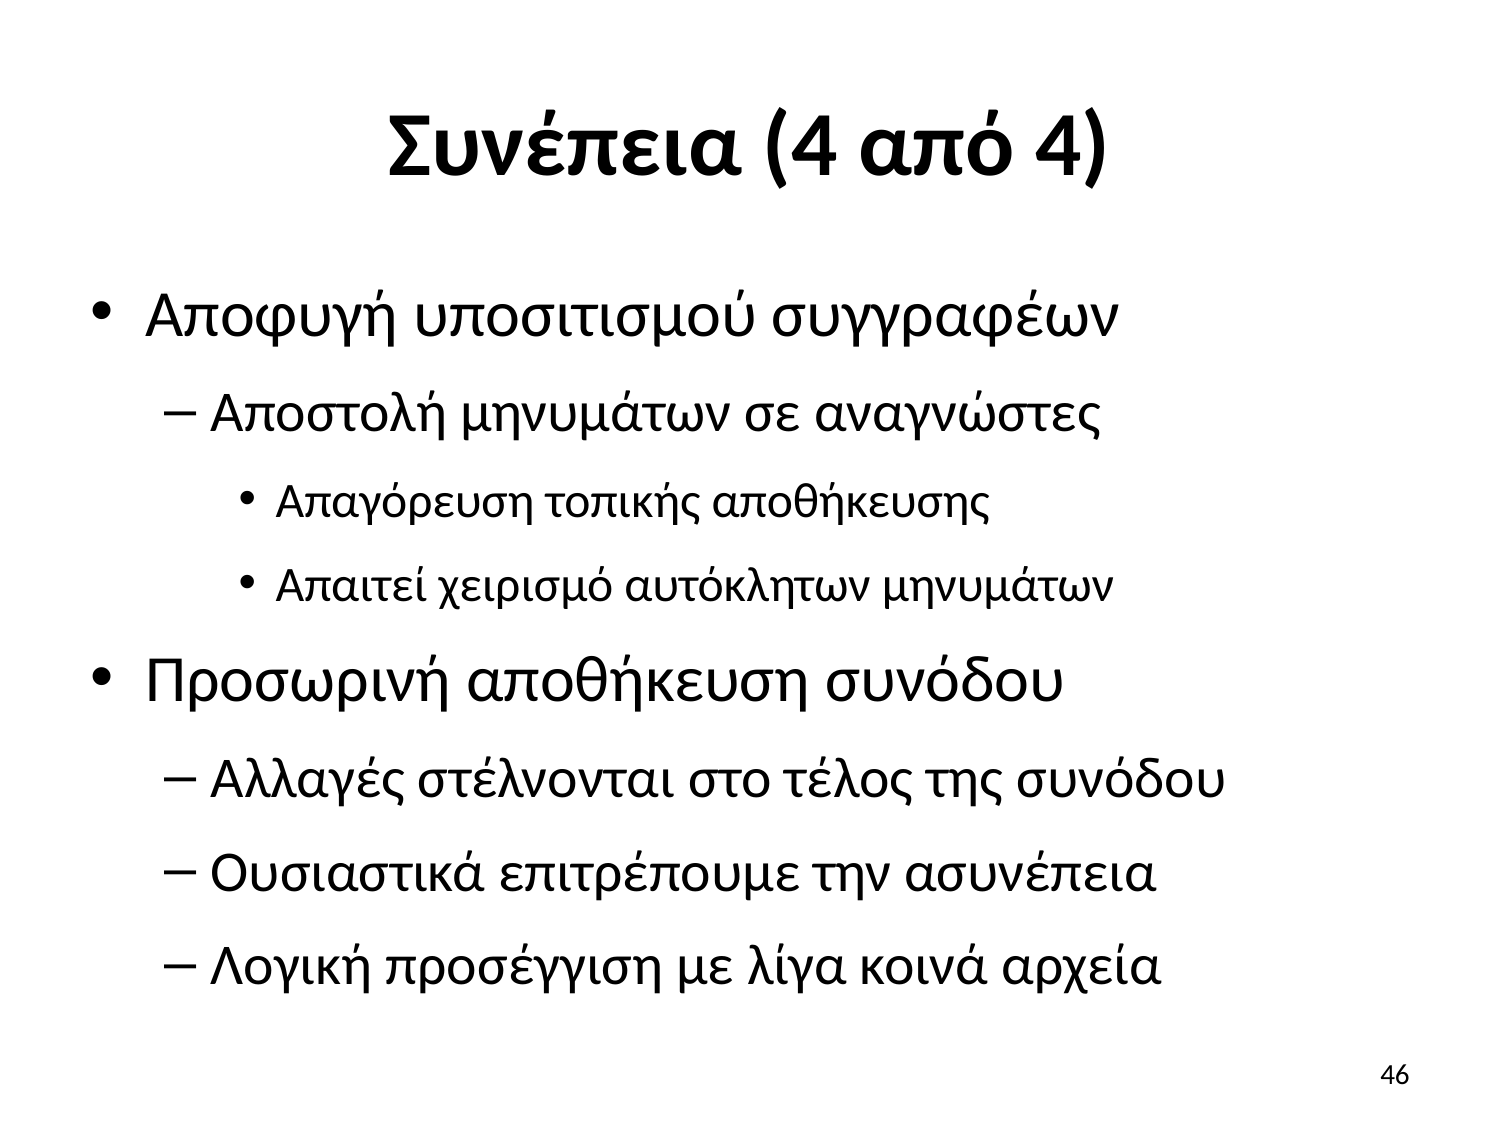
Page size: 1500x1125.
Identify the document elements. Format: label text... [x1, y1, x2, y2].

title Συνέπεια (4 από 4) [75, 45, 1425, 233]
list Αποφυγή υποσιτισμού συγγραφέων Αποστολή μηνυμάτων σε αναγνώστες Απαγόρευση τοπικής αποθήκευσης Απαιτεί χειρισμό αυτόκλητων μηνυμάτων Προσωρινή αποθήκευση συνόδου Αλλαγές στέλνονται στο τέλος της συνόδου Ουσιαστικά επιτρέπουμε την ασυνέπεια Λογική προσέγγιση με λίγα κοινά αρχεία [75, 262, 1425, 1005]
slide_number 46 [1074, 1042, 1425, 1103]
